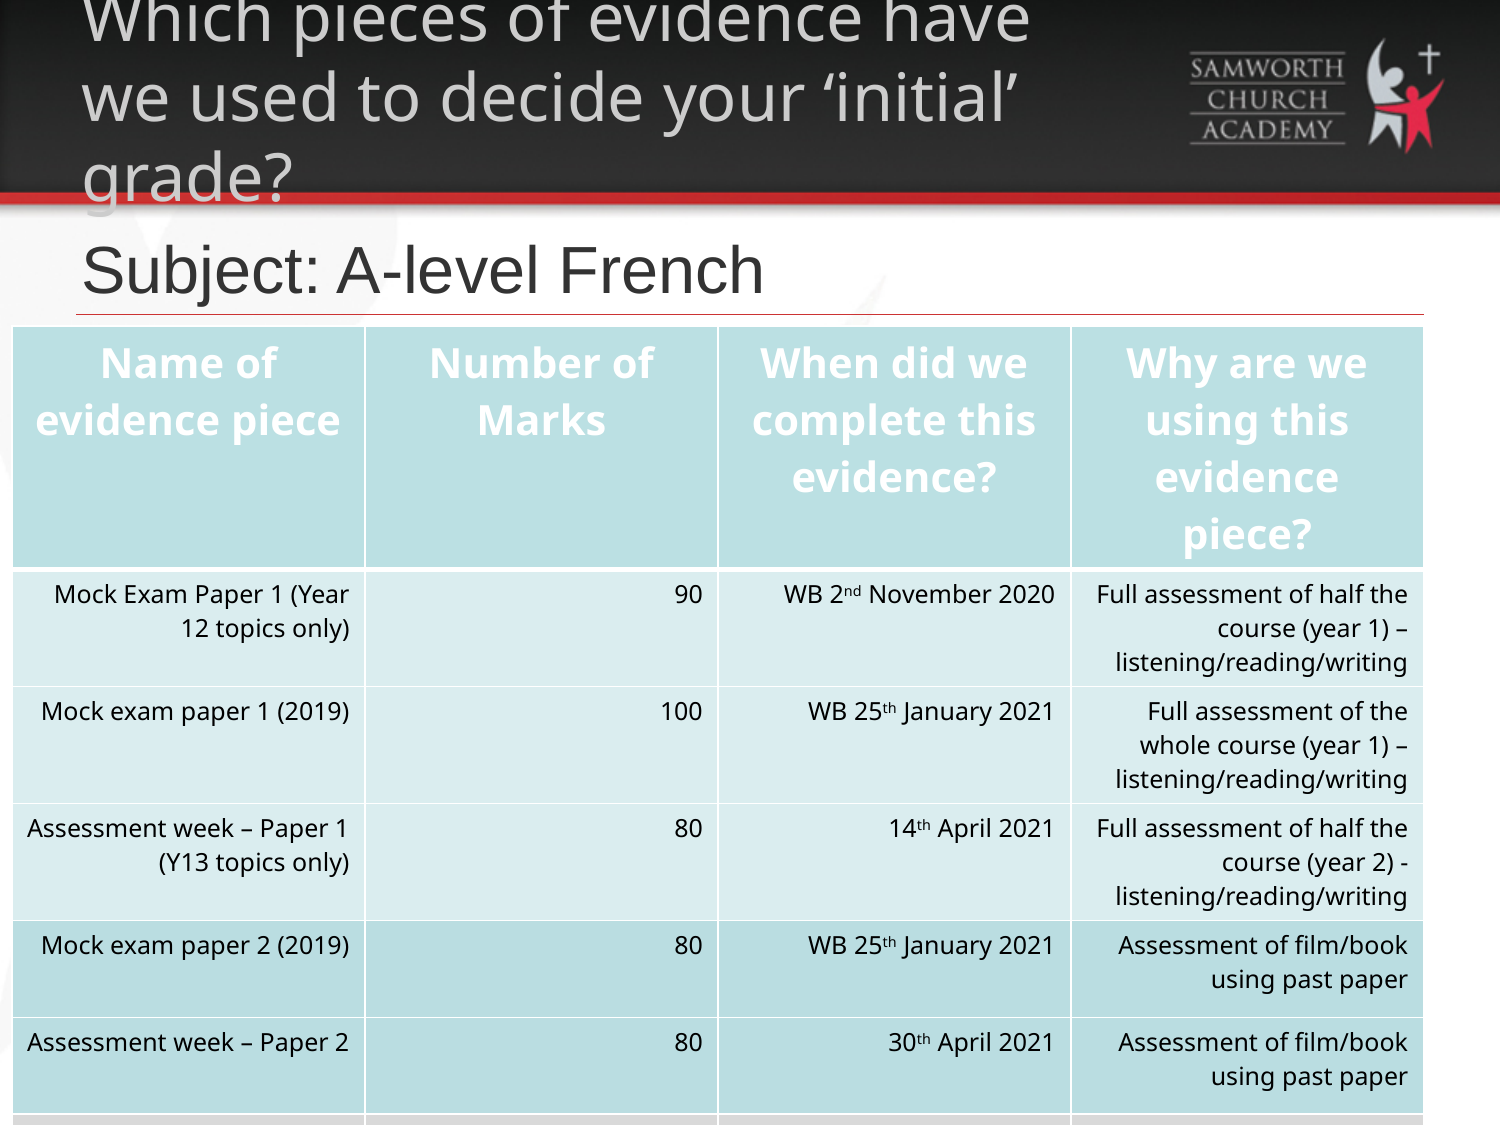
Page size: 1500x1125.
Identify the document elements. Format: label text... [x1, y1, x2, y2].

title Which pieces of evidence have we used to decide your ‘initial’ grade? [73, 0, 1141, 190]
table_cell 90 [366, 572, 717, 686]
table_header When did we complete this evidence? [719, 327, 1070, 567]
table_cell WB 25th January 2021 [719, 921, 1070, 1017]
table_cell 80 [366, 804, 717, 920]
table_cell Assessment of film/book using past paper [1072, 1018, 1423, 1113]
list Subject: A-level French [73, 219, 1425, 1102]
table_cell 14th April 2021 [719, 804, 1070, 920]
table_cell 100 [366, 687, 717, 803]
table_header Number of Marks [366, 327, 717, 567]
table_cell Mock Exam Paper 1 (Year 12 topics only) [13, 572, 364, 686]
table_cell Assessment of film/book using past paper [1072, 921, 1423, 1017]
table_cell 80 [366, 921, 717, 1017]
table_cell Full assessment of the whole course (year 1) – listening/reading/writing [1072, 687, 1423, 803]
table_cell 80 [366, 1018, 717, 1113]
table_cell Assessment week – Paper 2 [13, 1018, 364, 1113]
table_cell Assessment week – Paper 3 (speaking) [13, 1115, 364, 1125]
table_cell Full assessment of half the course (year 2) - listening/reading/writing [1072, 804, 1423, 920]
table_cell WB 2nd November 2020 [719, 572, 1070, 686]
picture [0, 0, 1500, 1125]
table_cell Full assessment of half the course (year 1) – listening/reading/writing [1072, 572, 1423, 686]
table_cell 30th April 2021 [719, 1018, 1070, 1113]
table_cell 60 [366, 1115, 717, 1125]
table_cell 28th May 2021 [719, 1115, 1070, 1125]
table_cell Assessment week – Paper 1 (Y13 topics only) [13, 804, 364, 920]
table_cell Mock exam paper 1 (2019) [13, 687, 364, 803]
table_header Why are we using this evidence piece? [1072, 327, 1423, 567]
table_cell Assessment of speaking element & essential assessment of IRP work [1072, 1115, 1423, 1125]
table_header Name of evidence piece [13, 327, 364, 567]
table_cell WB 25th January 2021 [719, 687, 1070, 803]
table_cell Mock exam paper 2 (2019) [13, 921, 364, 1017]
